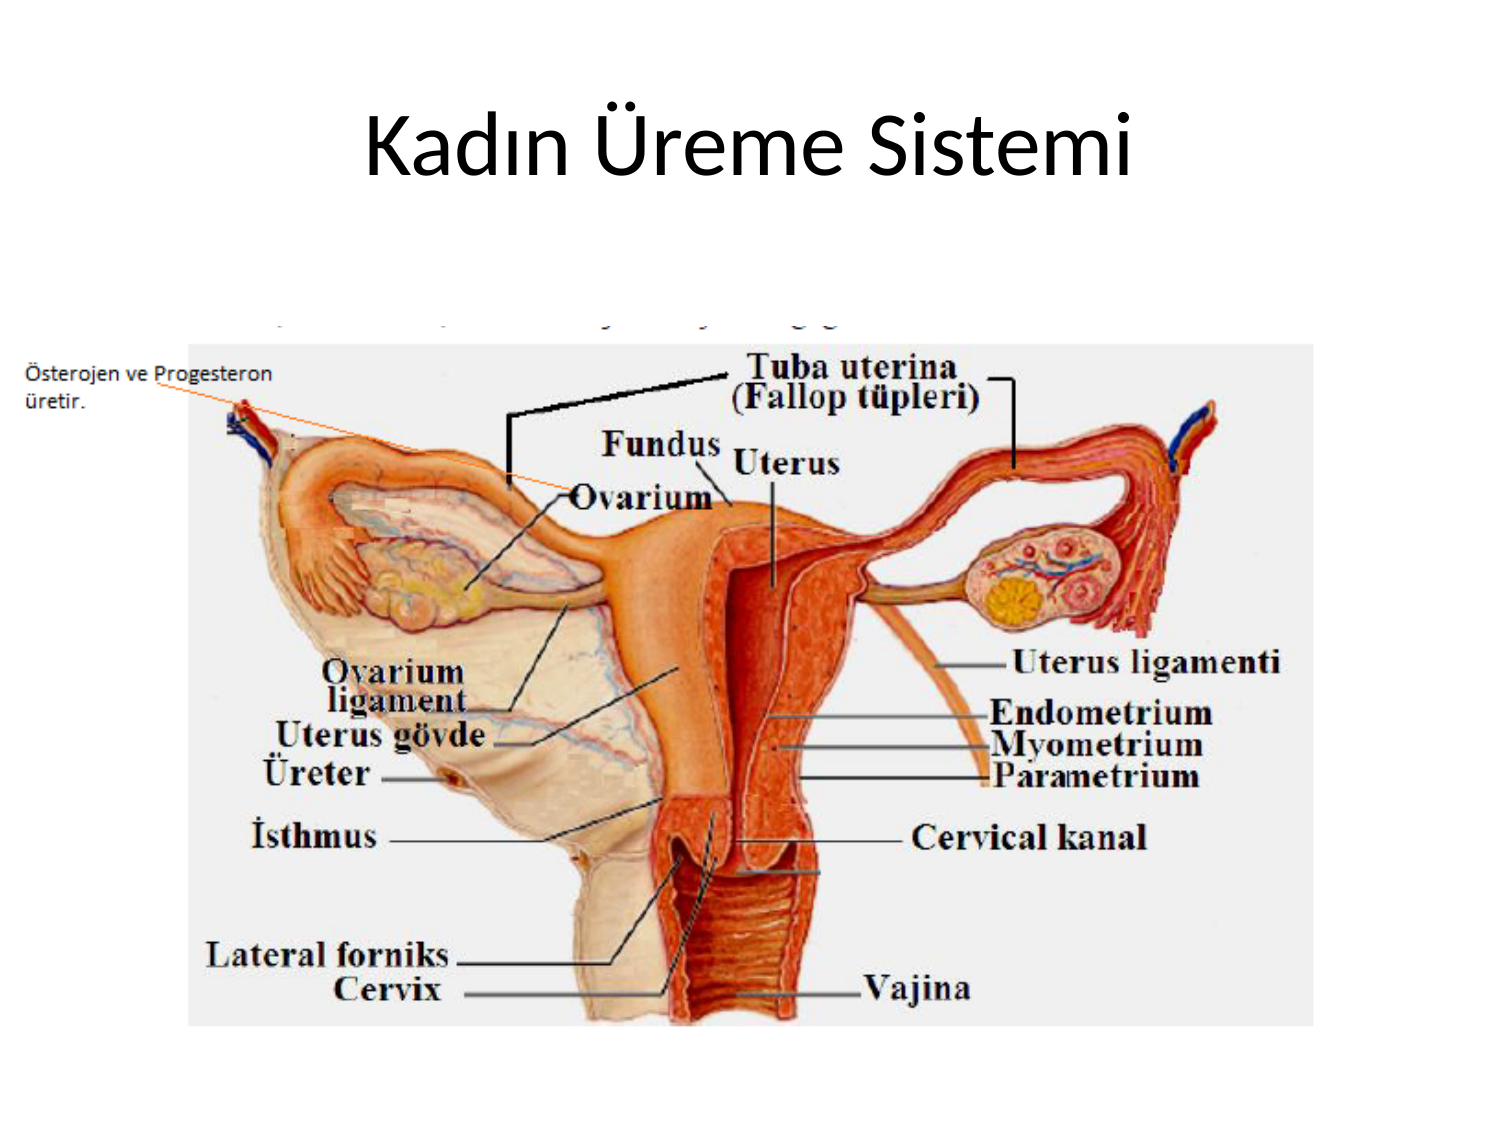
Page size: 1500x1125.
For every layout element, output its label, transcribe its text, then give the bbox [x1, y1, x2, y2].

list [0, 325, 1500, 1046]
title Kadın Üreme Sistemi [75, 45, 1425, 233]
